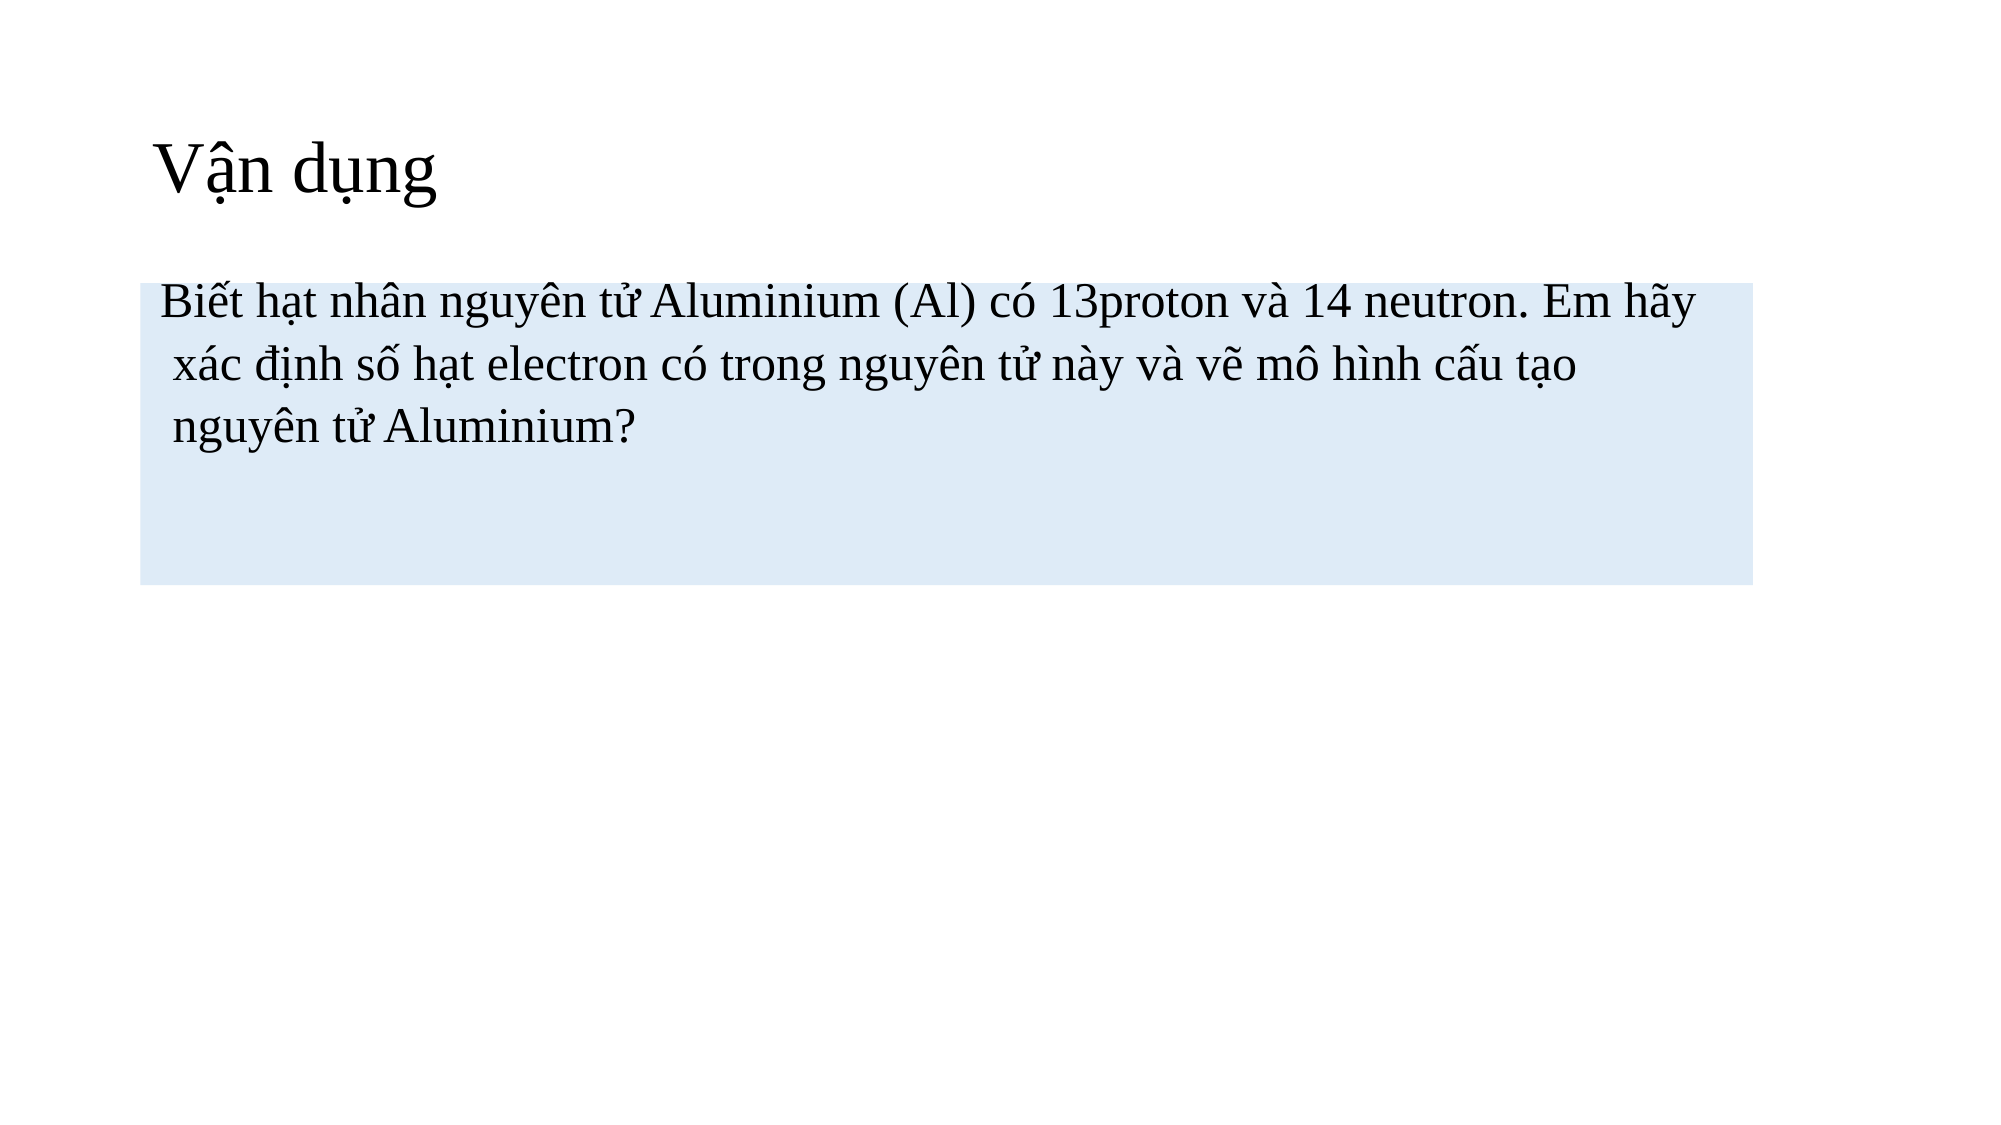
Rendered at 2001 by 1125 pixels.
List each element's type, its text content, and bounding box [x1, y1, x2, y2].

text_box Biết hạt nhân nguyên tử Aluminium (Al) có 13proton và 14 neutron. Em hãy xác định số hạt electron có trong nguyên tử này và vẽ mô hình cấu tạo nguyên tử Aluminium? [140, 283, 1753, 586]
title Vận dụng [137, 59, 1863, 278]
